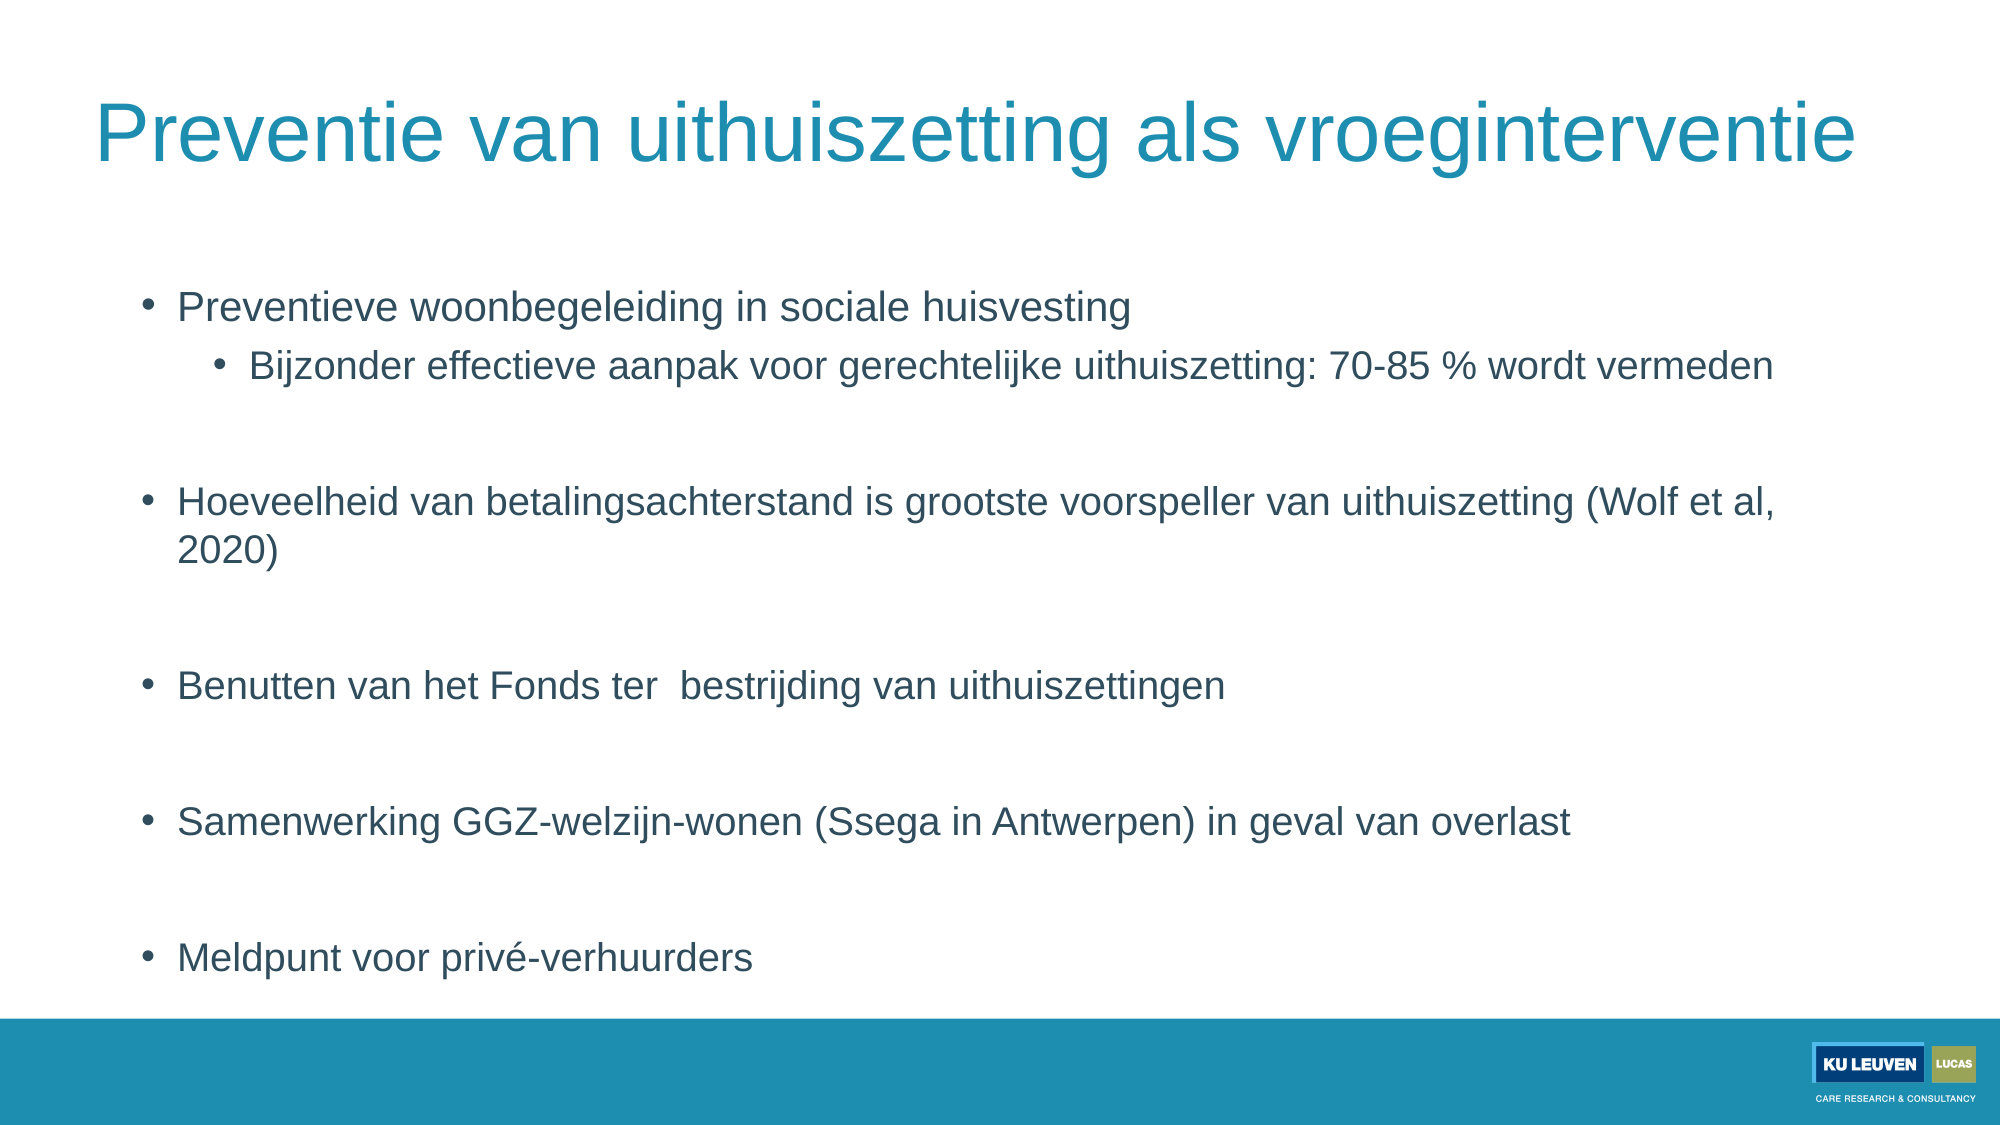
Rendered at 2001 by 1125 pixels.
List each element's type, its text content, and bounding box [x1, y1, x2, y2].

list Preventieve woonbegeleiding in sociale huisvesting Bijzonder effectieve aanpak voor gerechtelijke uithuiszetting: 70-85 % wordt vermeden Hoeveelheid van betalingsachterstand is grootste voorspeller van uithuiszetting (Wolf et al, 2020) Benutten van het Fonds ter bestrijding van uithuiszettingen Samenwerking GGZ-welzijn-wonen (Ssega in Antwerpen) in geval van overlast Meldpunt voor privé-verhuurders [126, 271, 1874, 993]
picture [1812, 1042, 1976, 1102]
title Preventie van uithuiszetting als vroeginterventie [94, 33, 1906, 223]
